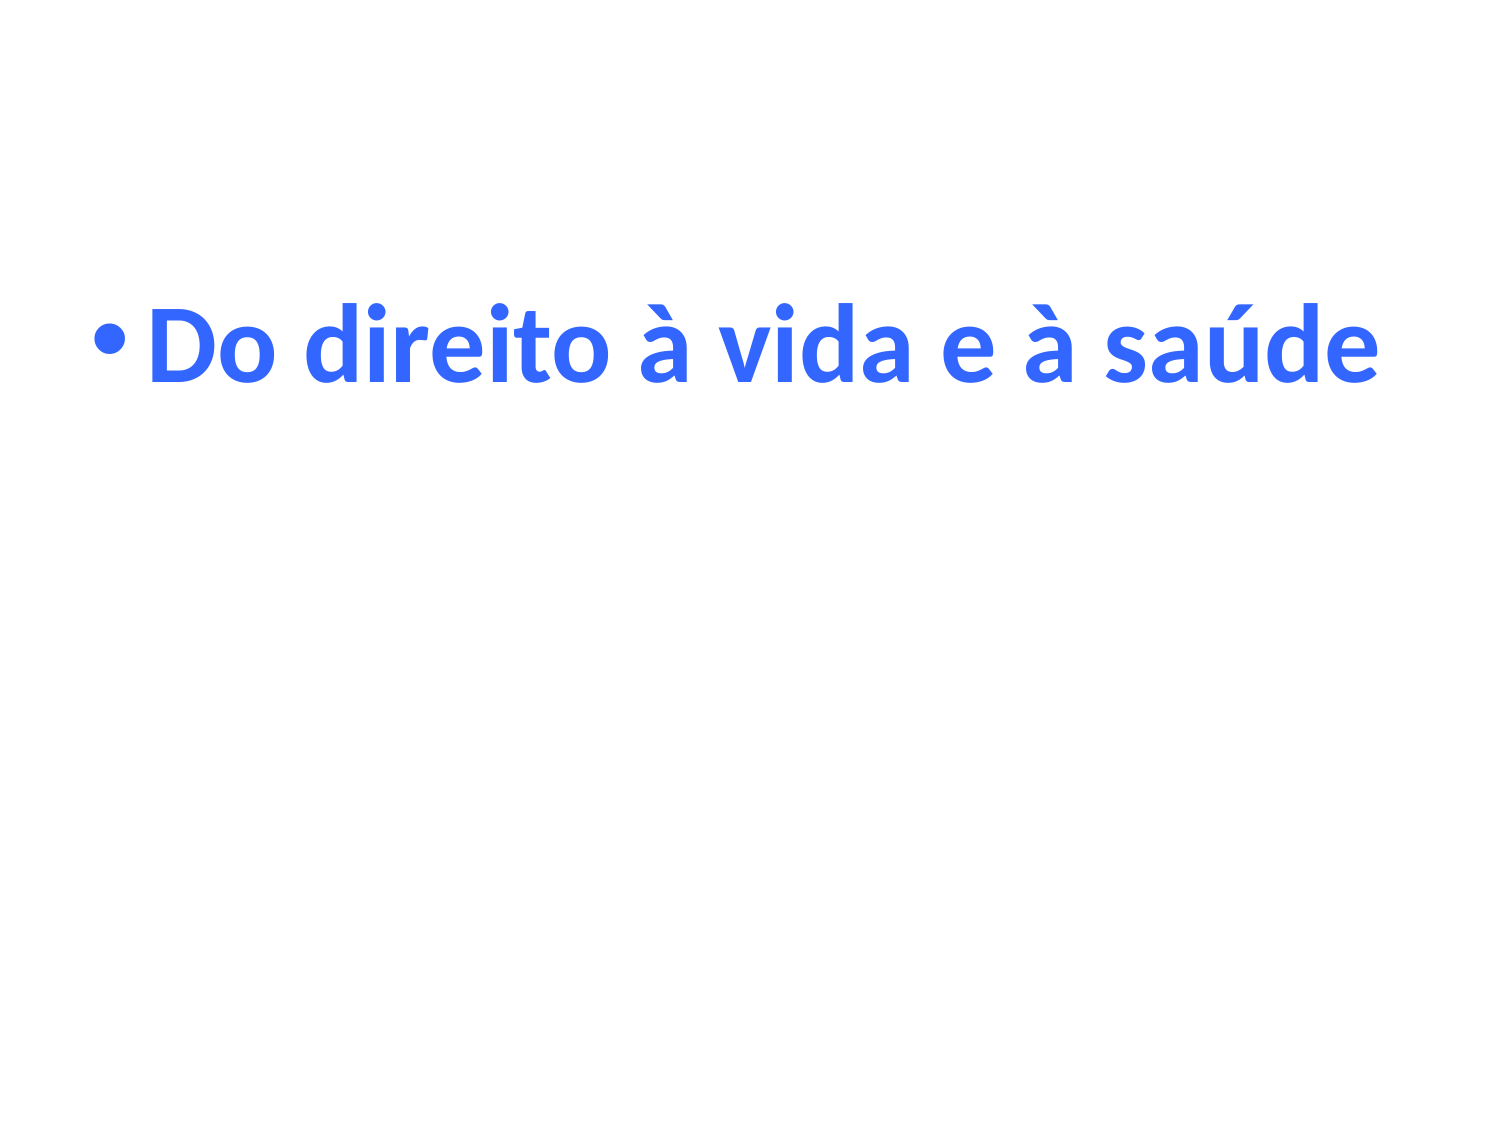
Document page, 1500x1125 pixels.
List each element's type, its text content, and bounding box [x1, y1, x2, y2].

list Do direito à vida e à saúde [75, 262, 1425, 1005]
